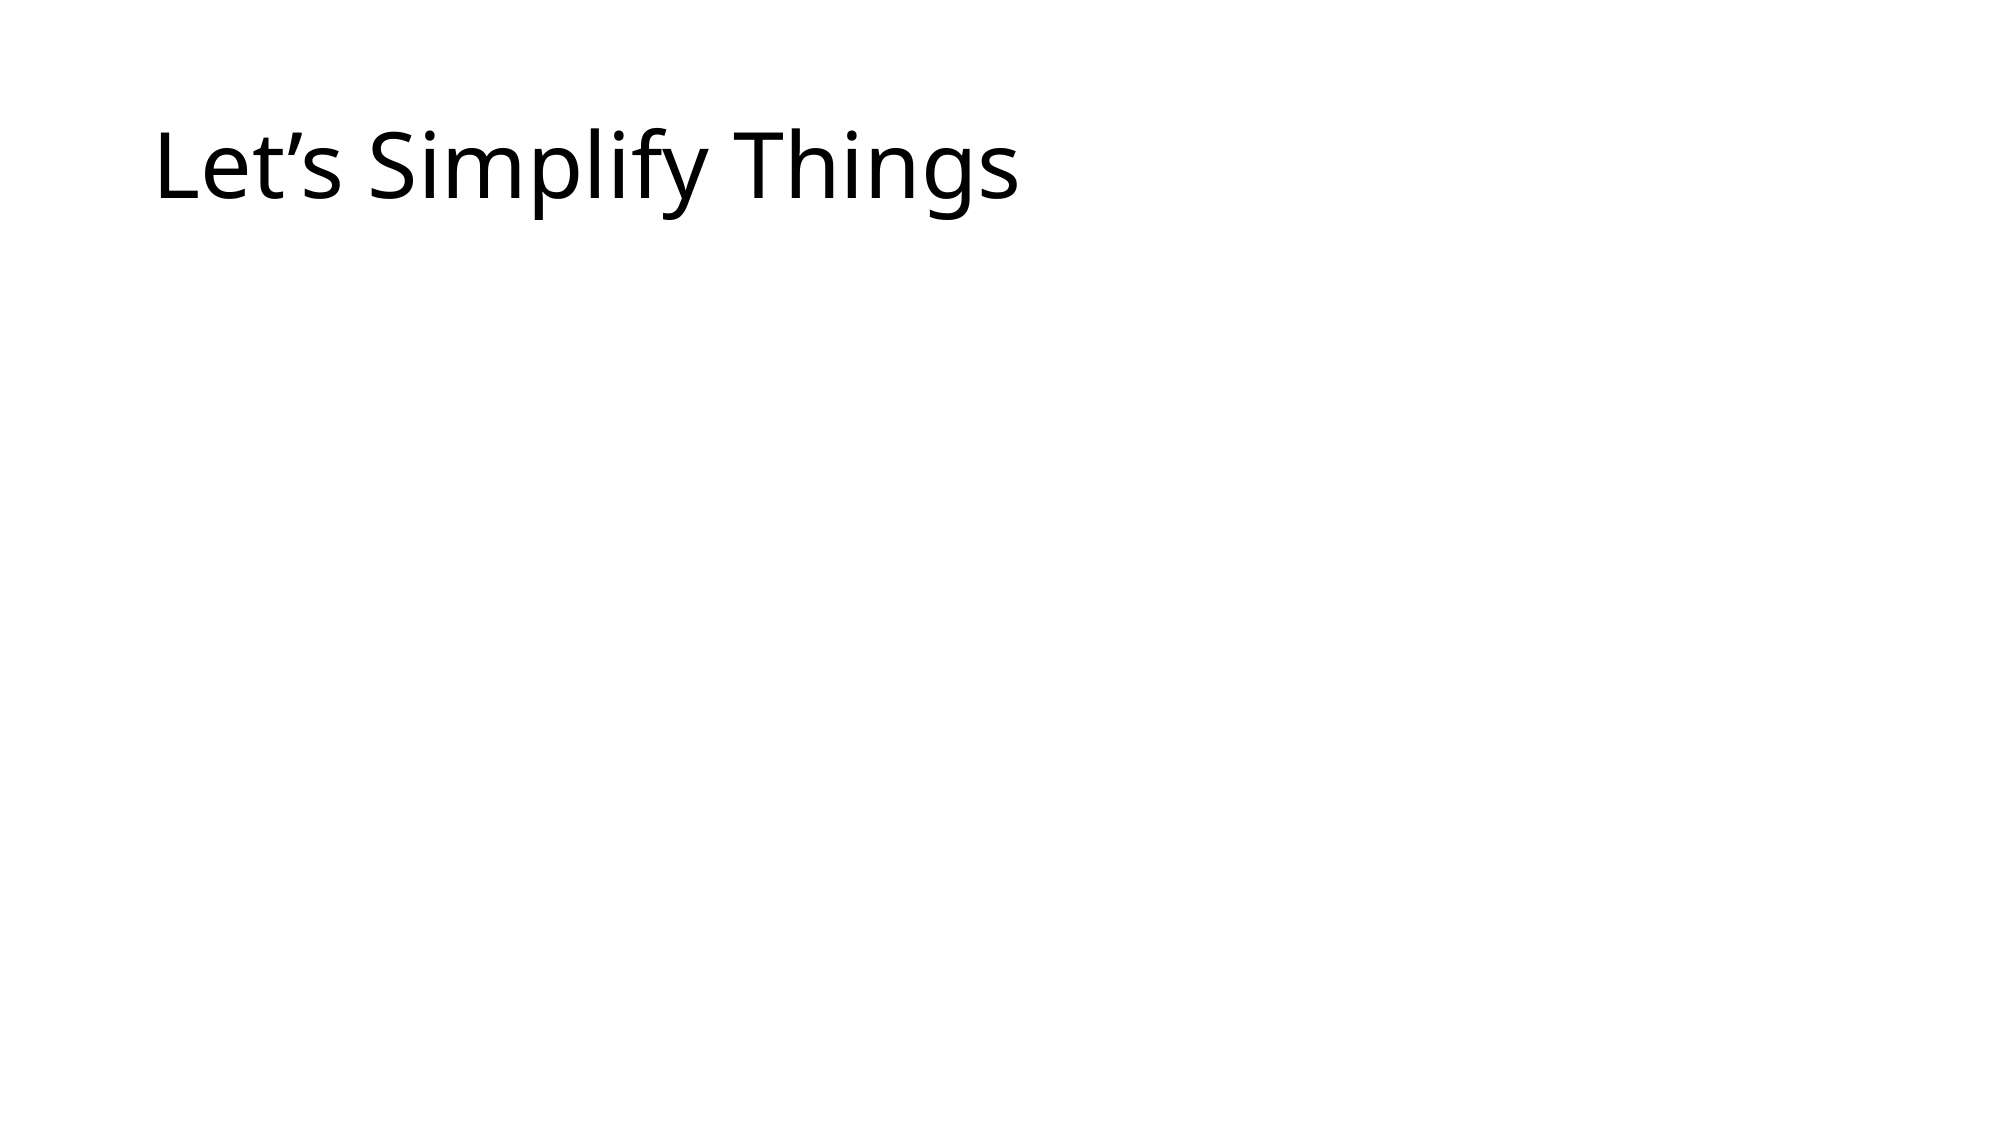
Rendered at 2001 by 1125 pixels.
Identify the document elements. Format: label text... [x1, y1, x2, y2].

title Let’s Simplify Things [137, 59, 1863, 278]
